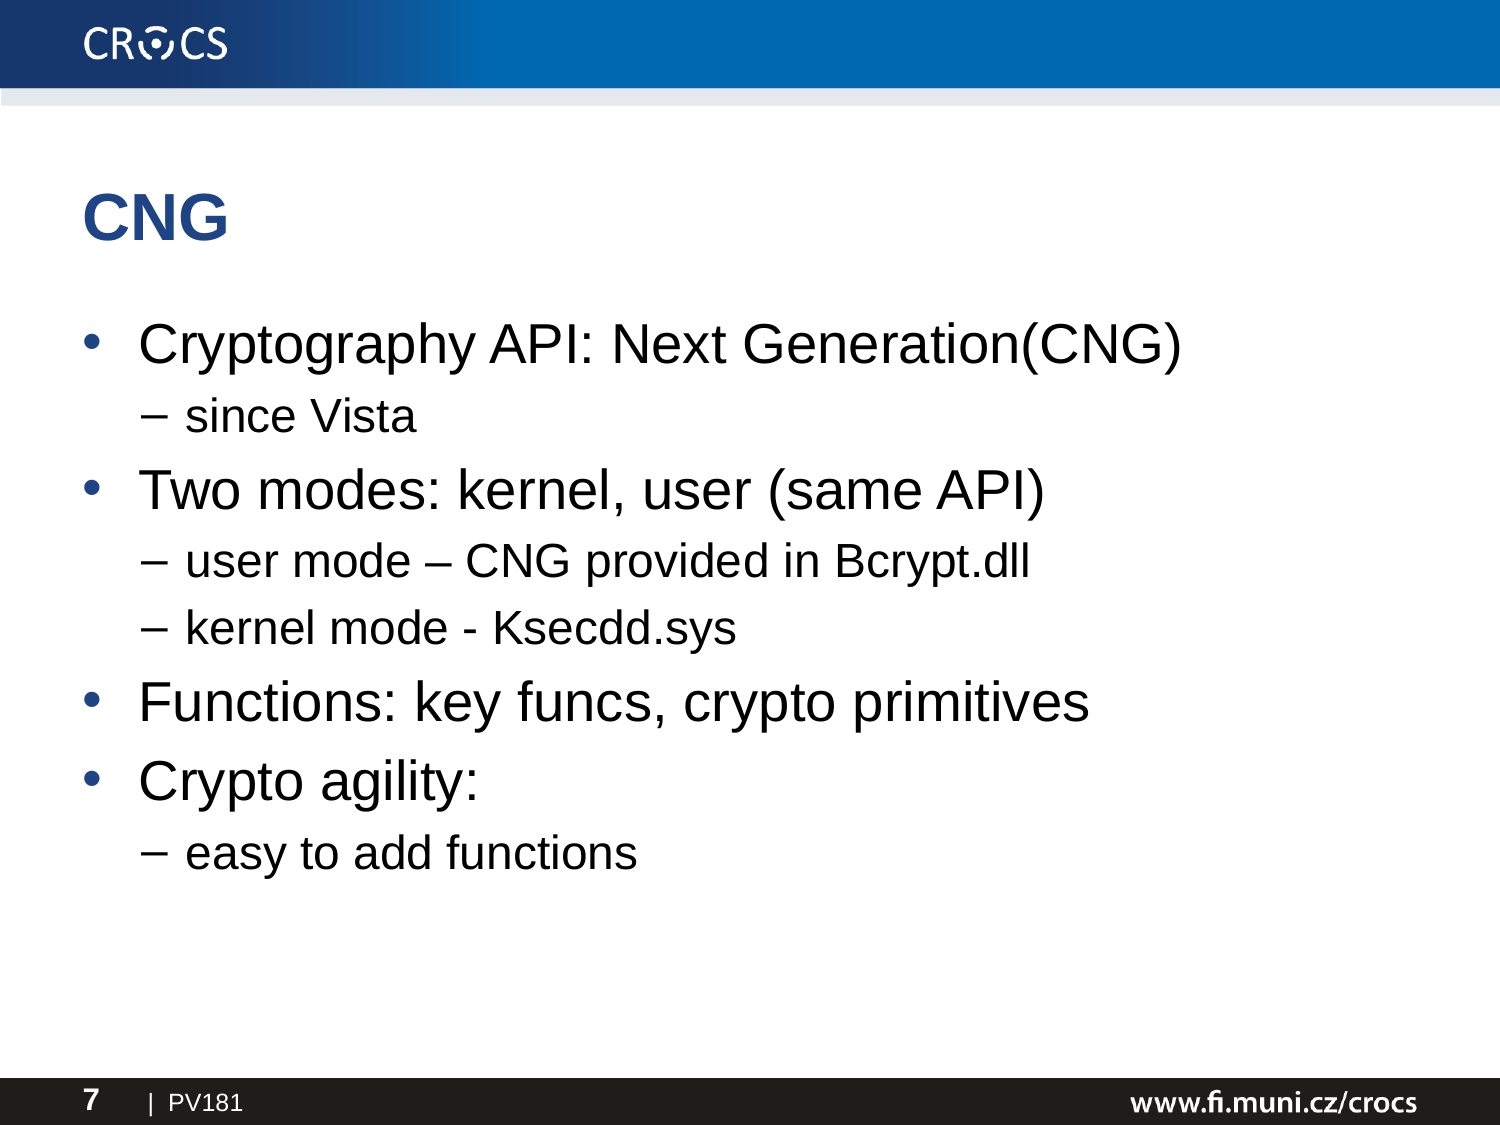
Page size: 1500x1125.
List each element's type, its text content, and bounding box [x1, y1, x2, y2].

footer | PV181 [147, 1078, 623, 1125]
picture [0, 0, 1500, 1125]
list Cryptography API: Next Generation(CNG) since Vista Two modes: kernel, user (same API) user mode – CNG provided in Bcrypt.dll kernel mode - Ksecdd.sys Functions: key funcs, crypto primitives Crypto agility: easy to add functions [82, 307, 1433, 988]
slide_number 7 [82, 1078, 147, 1125]
title CNG [82, 148, 1433, 279]
